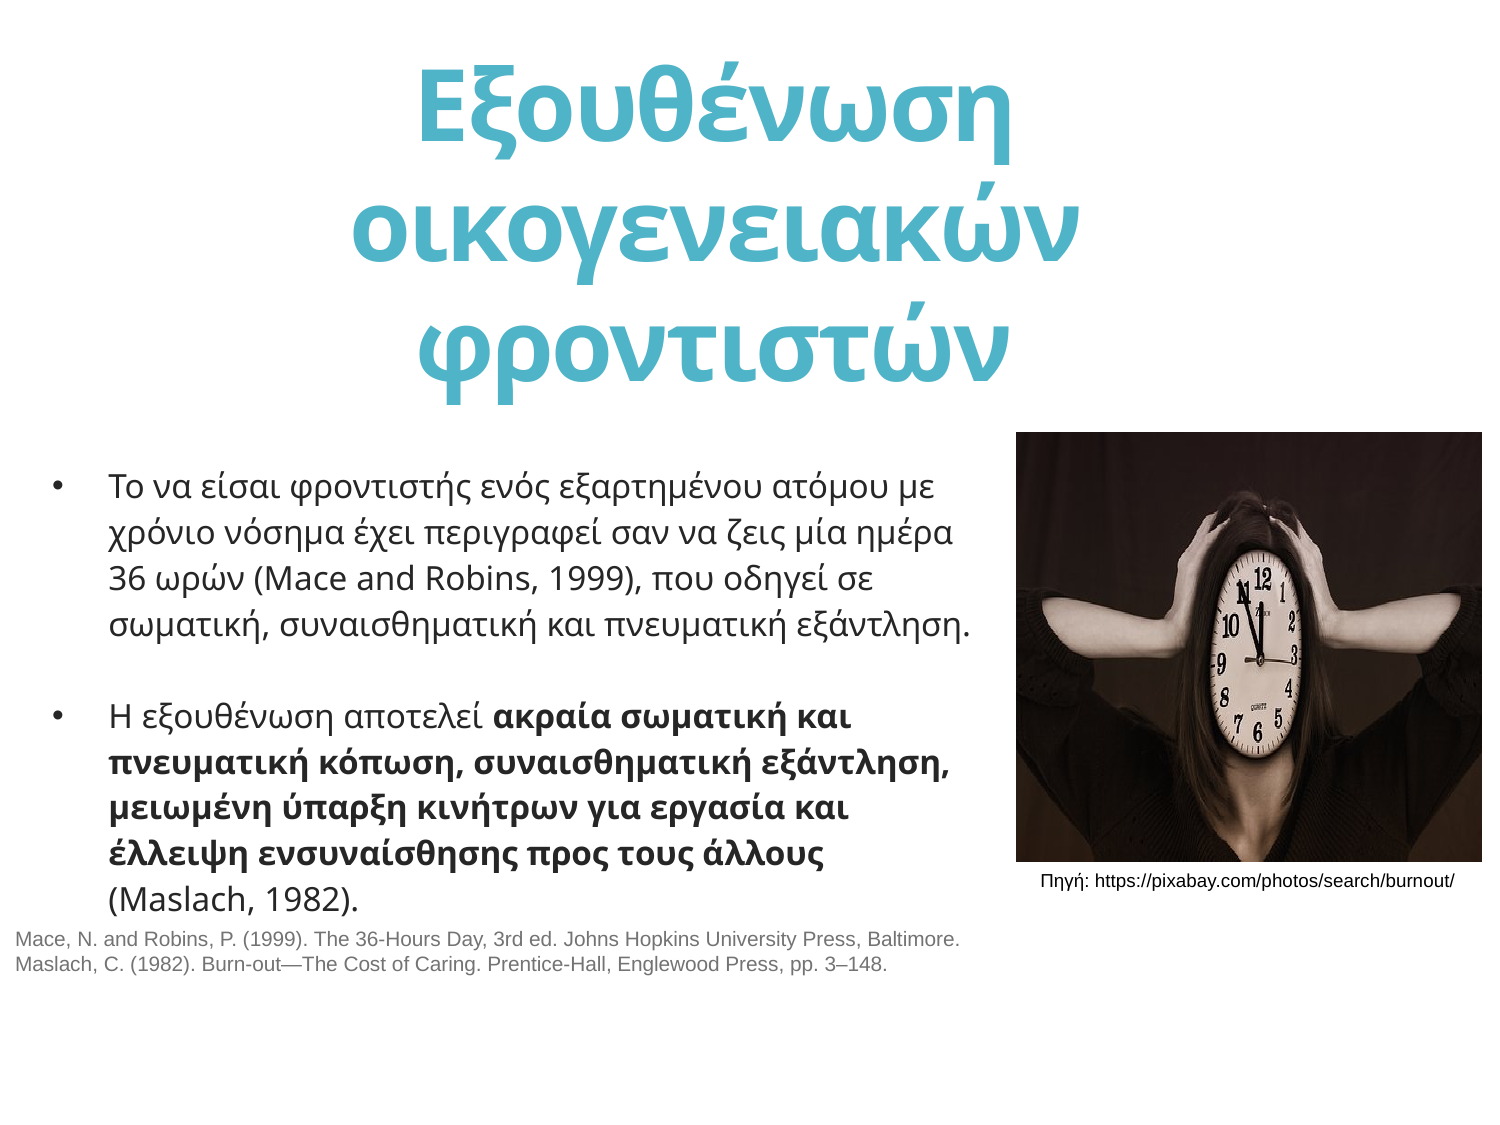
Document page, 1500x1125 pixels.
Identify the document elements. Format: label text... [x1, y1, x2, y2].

text_box Πηγή: https://pixabay.com/photos/search/burnout/ [1025, 862, 1474, 899]
title Εξουθένωση οικογενειακών φροντιστών [64, 113, 1365, 417]
picture [1016, 432, 1482, 862]
list Το να είσαι φροντιστής ενός εξαρτημένου ατόμου με χρόνιο νόσημα έχει περιγραφεί σαν να ζεις μία ημέρα 36 ωρών (Mace and Robins, 1999), που οδηγεί σε σωματική, συναισθηματική και πνευματική εξάντληση. Η εξουθένωση αποτελεί ακραία σωματική και πνευματική κόπωση, συναισθηματική εξάντληση, μειωμένη ύπαρξη κινήτρων για εργασία και έλλειψη ενσυναίσθησης προς τους άλλους (Maslach, 1982). [18, 444, 993, 890]
text_box Mace, N. and Robins, P. (1999). The 36-Hours Day, 3rd ed. Johns Hopkins University Press, Baltimore. Maslach, C. (1982). Burn-out—The Cost of Caring. Prentice-Hall, Englewood Press, pp. 3–148. [0, 918, 1017, 983]
